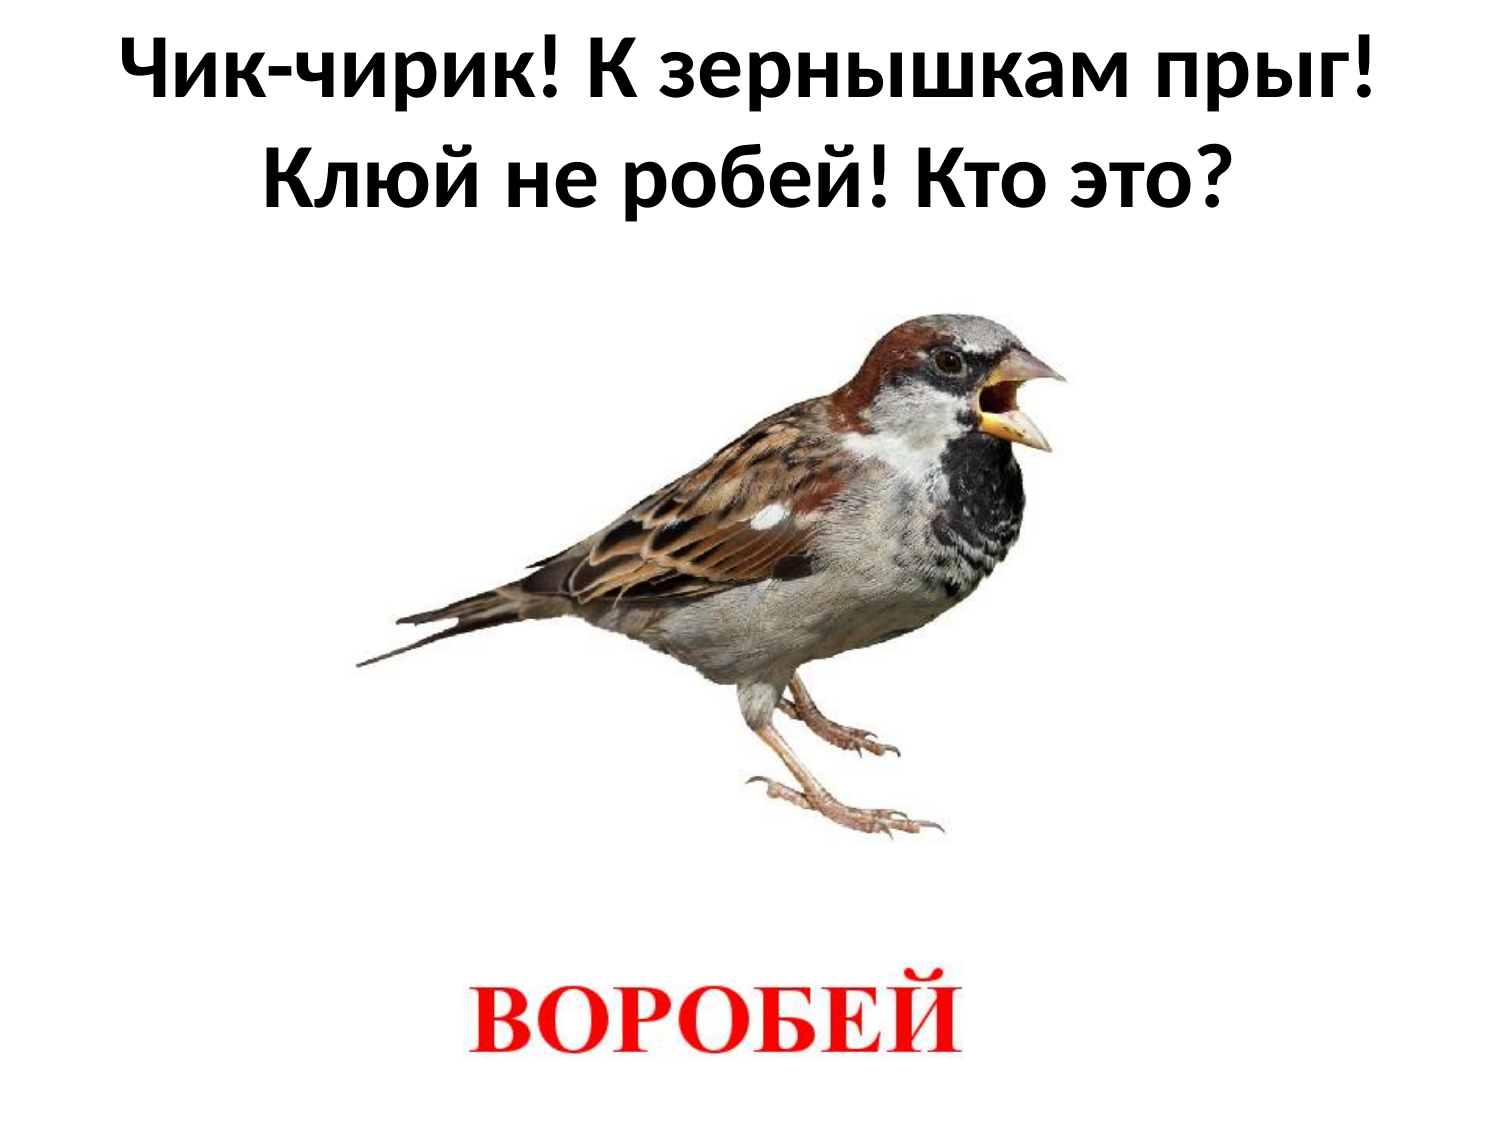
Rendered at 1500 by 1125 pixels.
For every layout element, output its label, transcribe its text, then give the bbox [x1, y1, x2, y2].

picture [88, 243, 1339, 1125]
title Чик-чирик! К зернышкам прыг! Клюй не робей! Кто это? [75, 0, 1425, 233]
